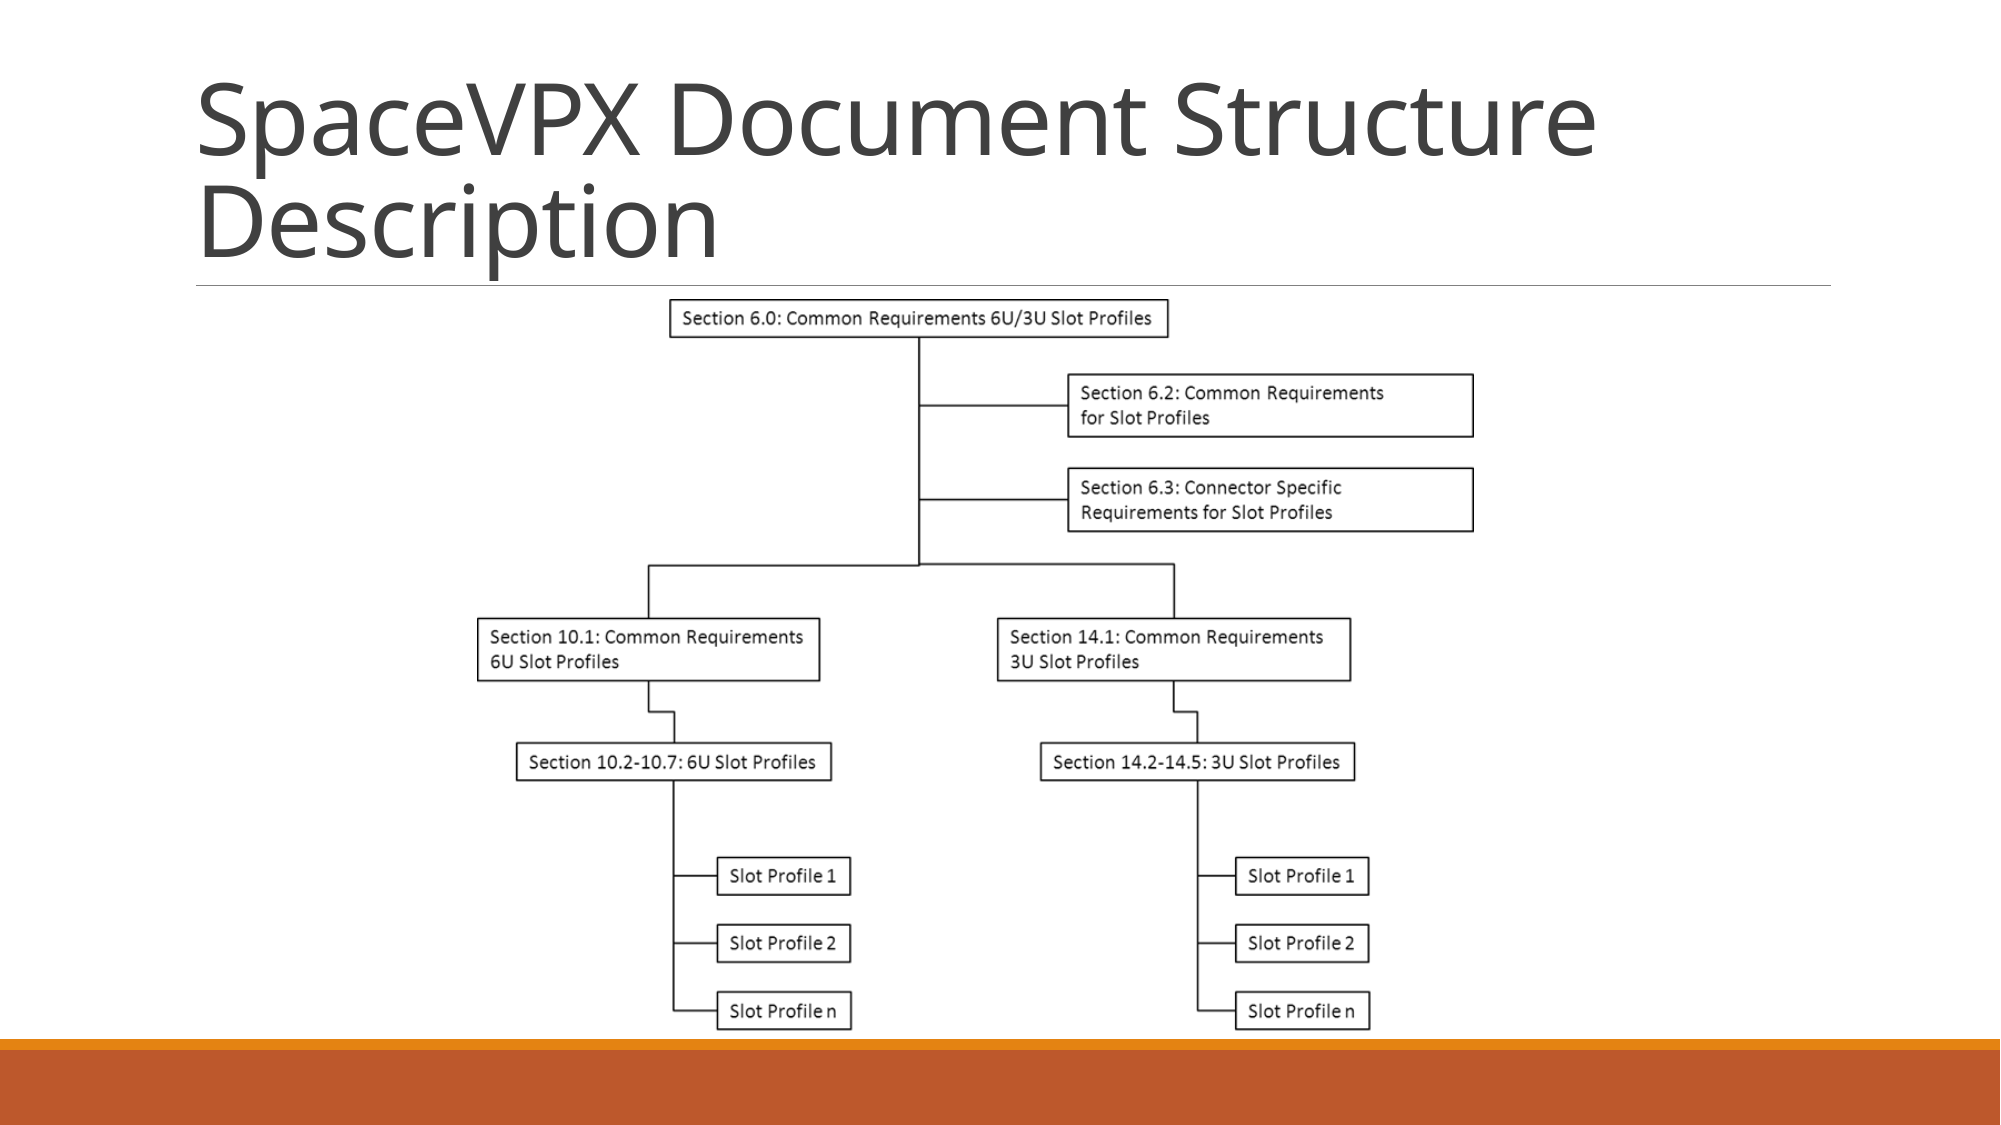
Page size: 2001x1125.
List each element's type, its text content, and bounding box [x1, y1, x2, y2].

picture [476, 299, 1475, 1037]
title SpaceVPX Document Structure Description [180, 47, 1830, 285]
